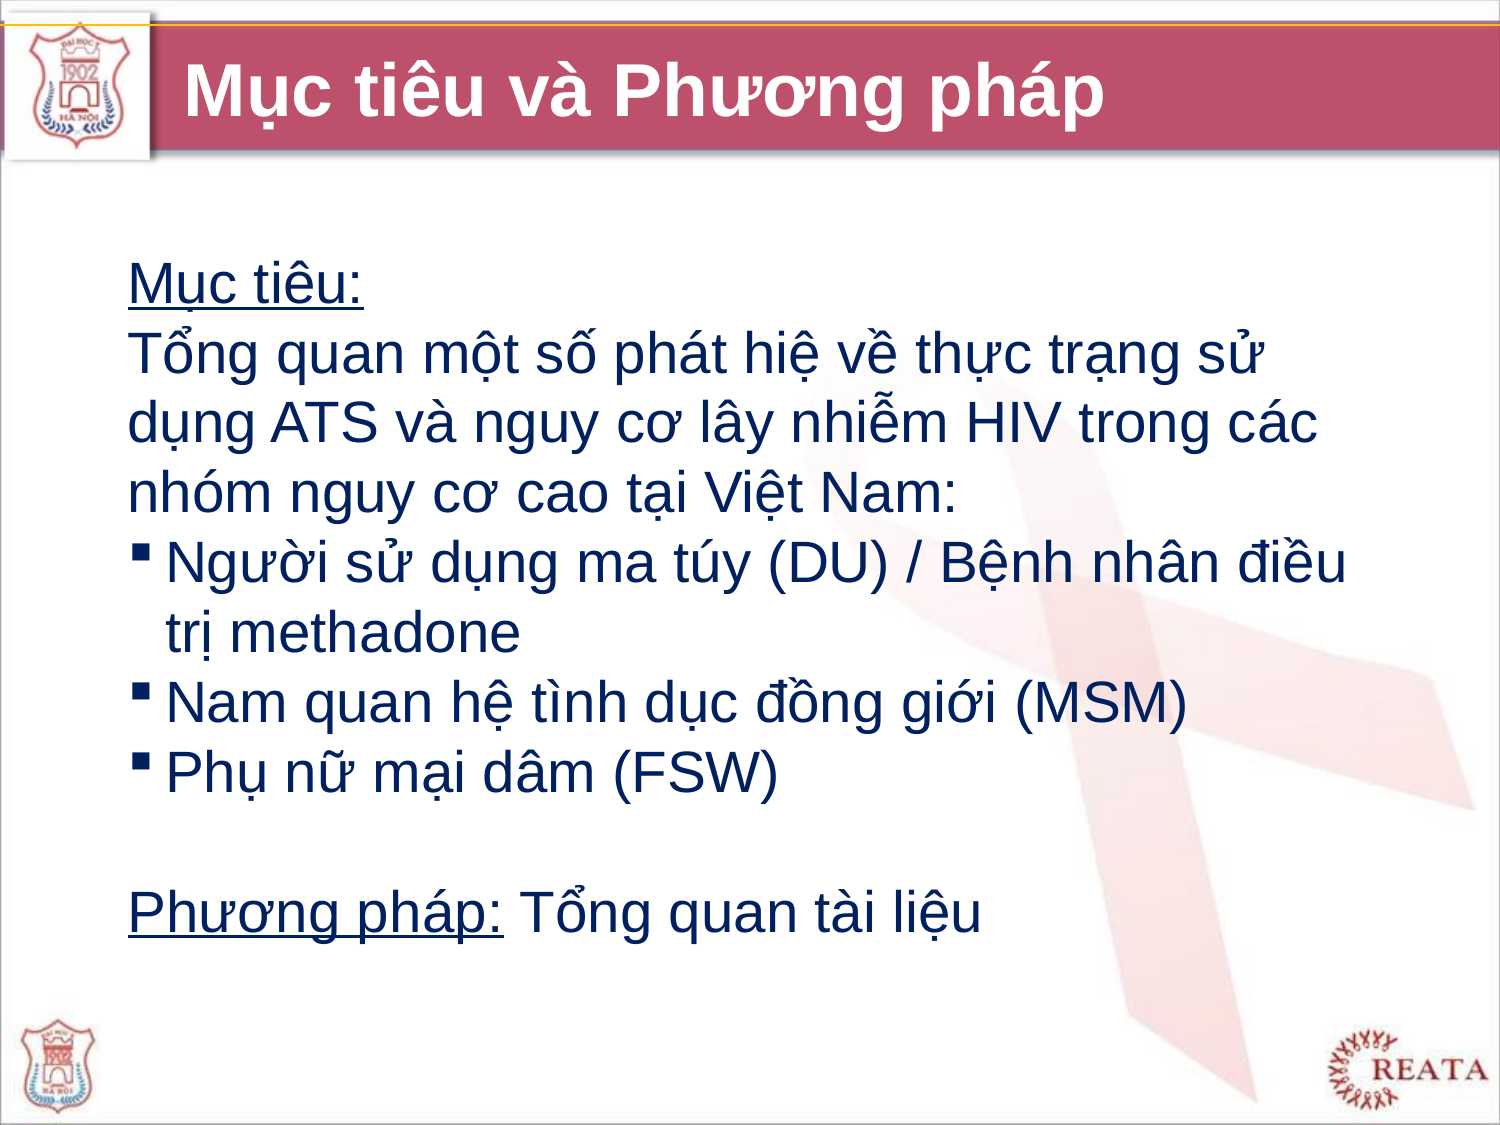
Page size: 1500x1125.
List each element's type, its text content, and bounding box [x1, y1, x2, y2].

picture [0, 26, 1500, 1125]
title Mục tiêu và Phương pháp [168, 47, 1463, 138]
list Mục tiêu: Tổng quan một số phát hiệ về thực trạng sử dụng ATS và nguy cơ lây nhiễm HIV trong các nhóm nguy cơ cao tại Việt Nam: Người sử dụng ma túy (DU) / Bệnh nhân điều trị methadone Nam quan hệ tình dục đồng giới (MSM) Phụ nữ mại dâm (FSW) Phương pháp: Tổng quan tài liệu [112, 237, 1407, 952]
picture [0, 0, 1500, 24]
